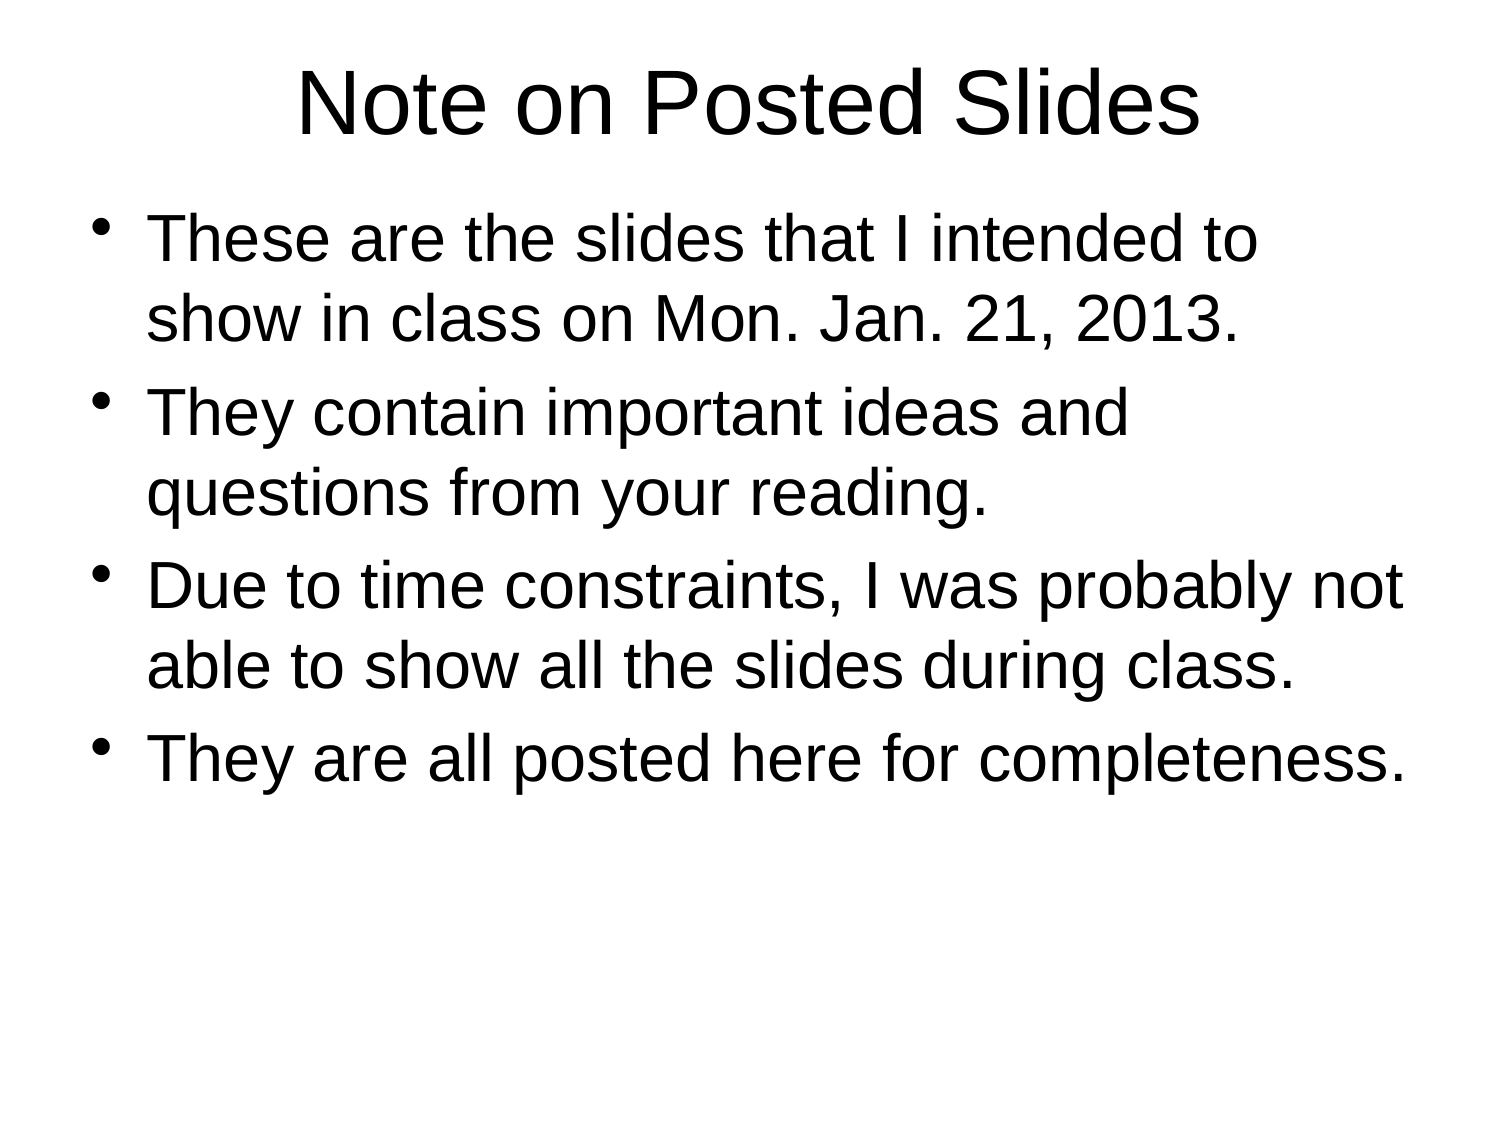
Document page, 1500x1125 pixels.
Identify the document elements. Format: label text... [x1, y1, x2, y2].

title Note on Posted Slides [75, 45, 1425, 150]
list These are the slides that I intended to show in class on Mon. Jan. 21, 2013. They contain important ideas and questions from your reading. Due to time constraints, I was probably not able to show all the slides during class. They are all posted here for completeness. [75, 187, 1425, 1005]
